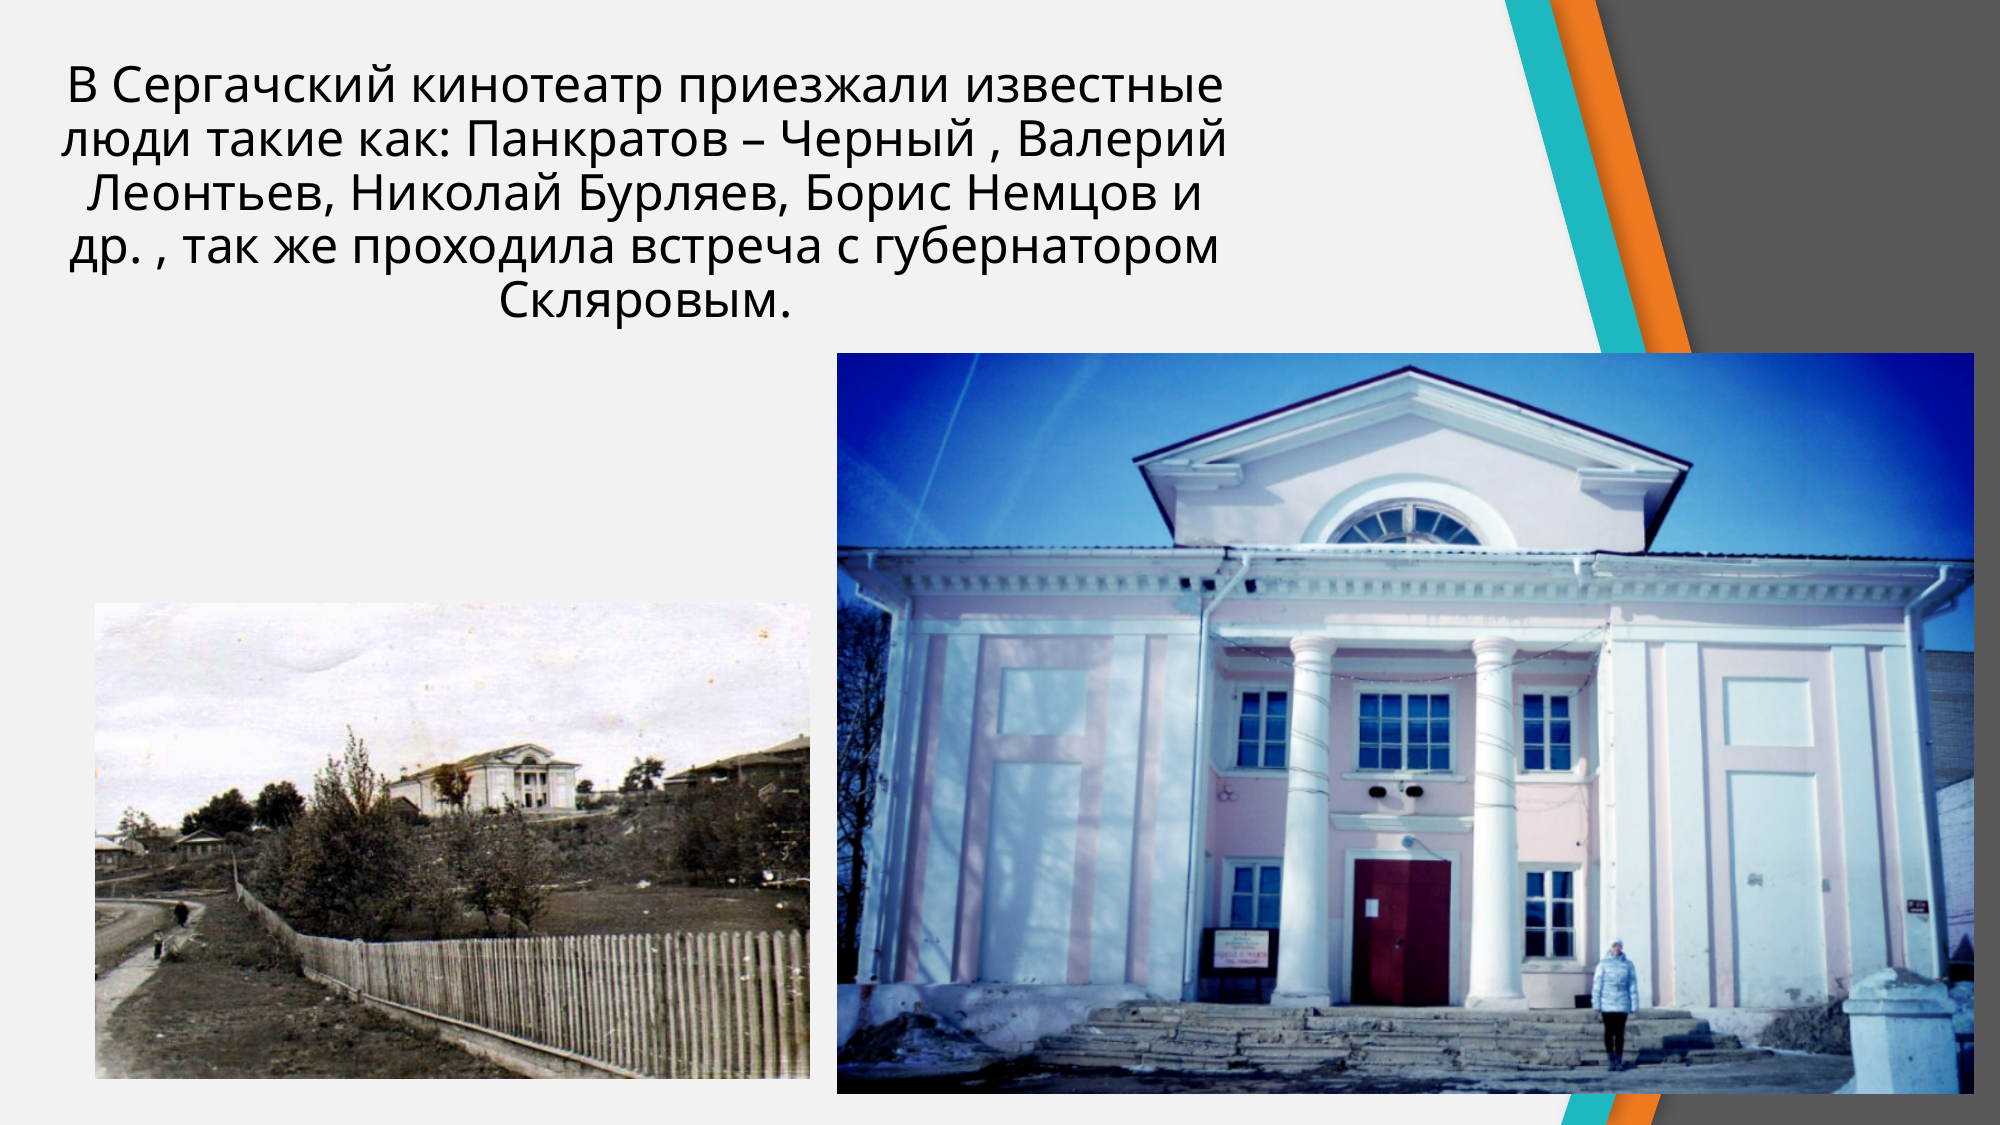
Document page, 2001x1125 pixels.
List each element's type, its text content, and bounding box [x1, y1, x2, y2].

picture [94, 603, 810, 1079]
list В Сергачский кинотеатр приезжали известные люди такие как: Панкратов – Черный , Валерий Леонтьев, Николай Бурляев, Борис Немцов и др. , так же проходила встреча с губернатором Скляровым. [44, 51, 1247, 646]
picture [837, 353, 1974, 1094]
